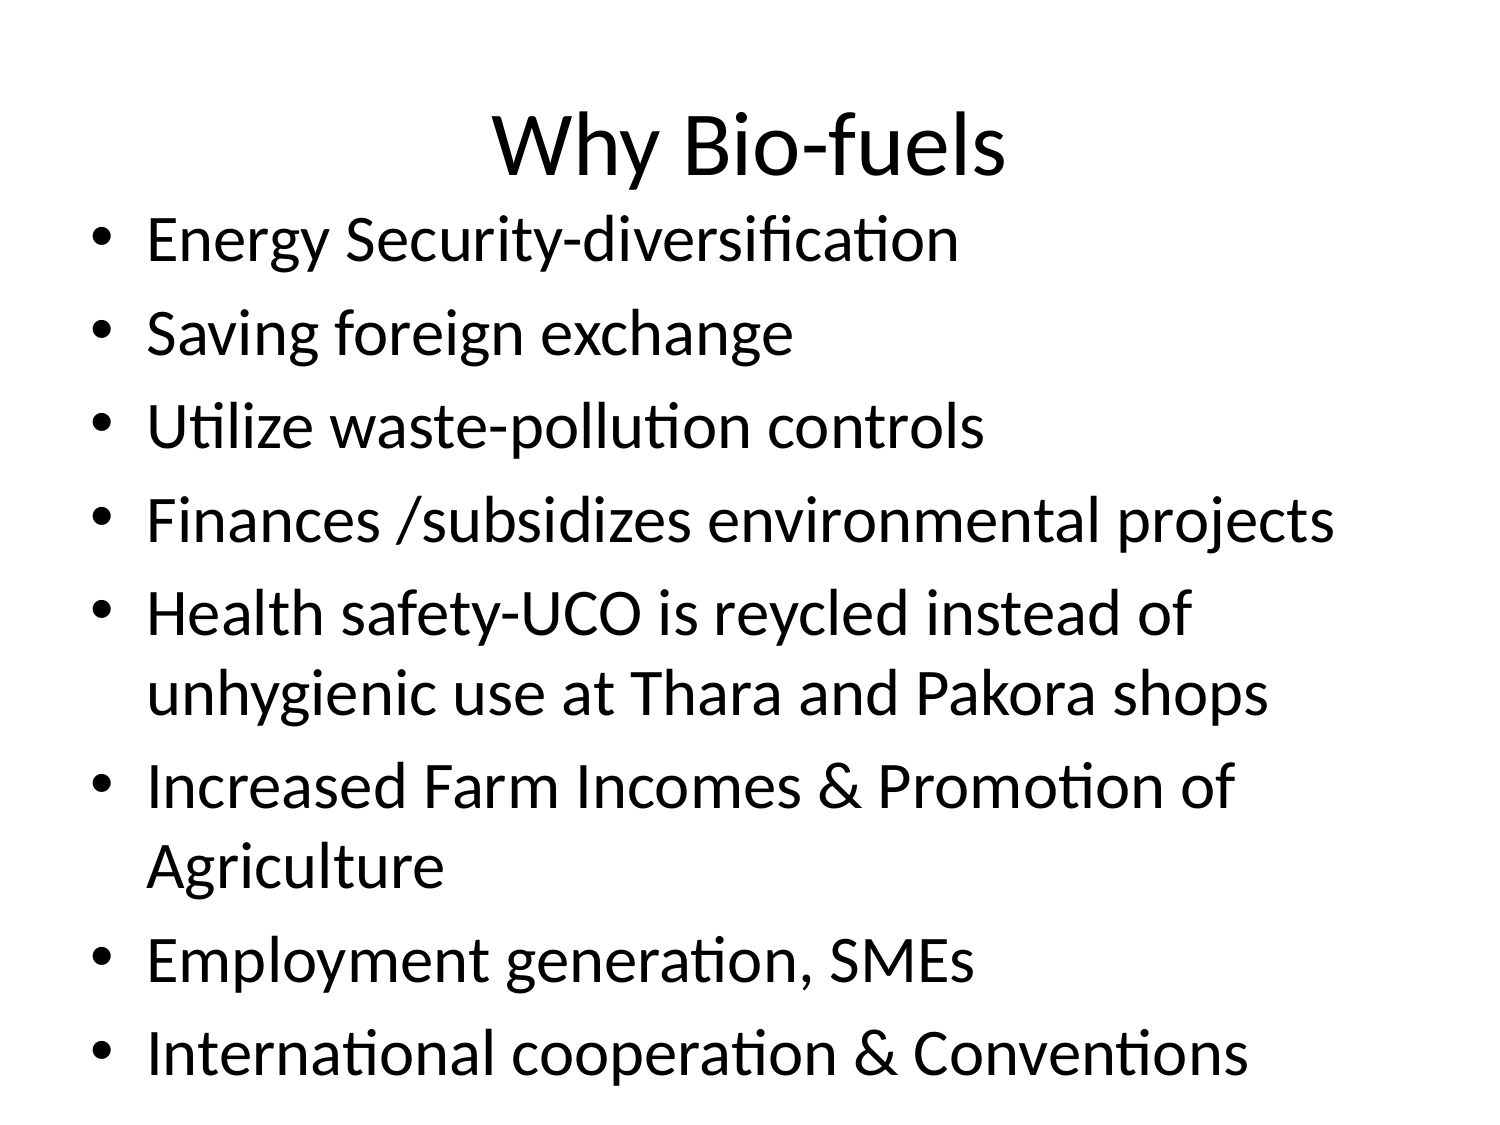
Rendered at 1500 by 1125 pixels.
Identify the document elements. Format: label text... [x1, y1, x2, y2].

title Why Bio-fuels [75, 45, 1425, 187]
list Energy Security-diversification Saving foreign exchange Utilize waste-pollution controls Finances /subsidizes environmental projects Health safety-UCO is reycled instead of unhygienic use at Thara and Pakora shops Increased Farm Incomes & Promotion of Agriculture Employment generation, SMEs International cooperation & Conventions [75, 187, 1425, 1125]
